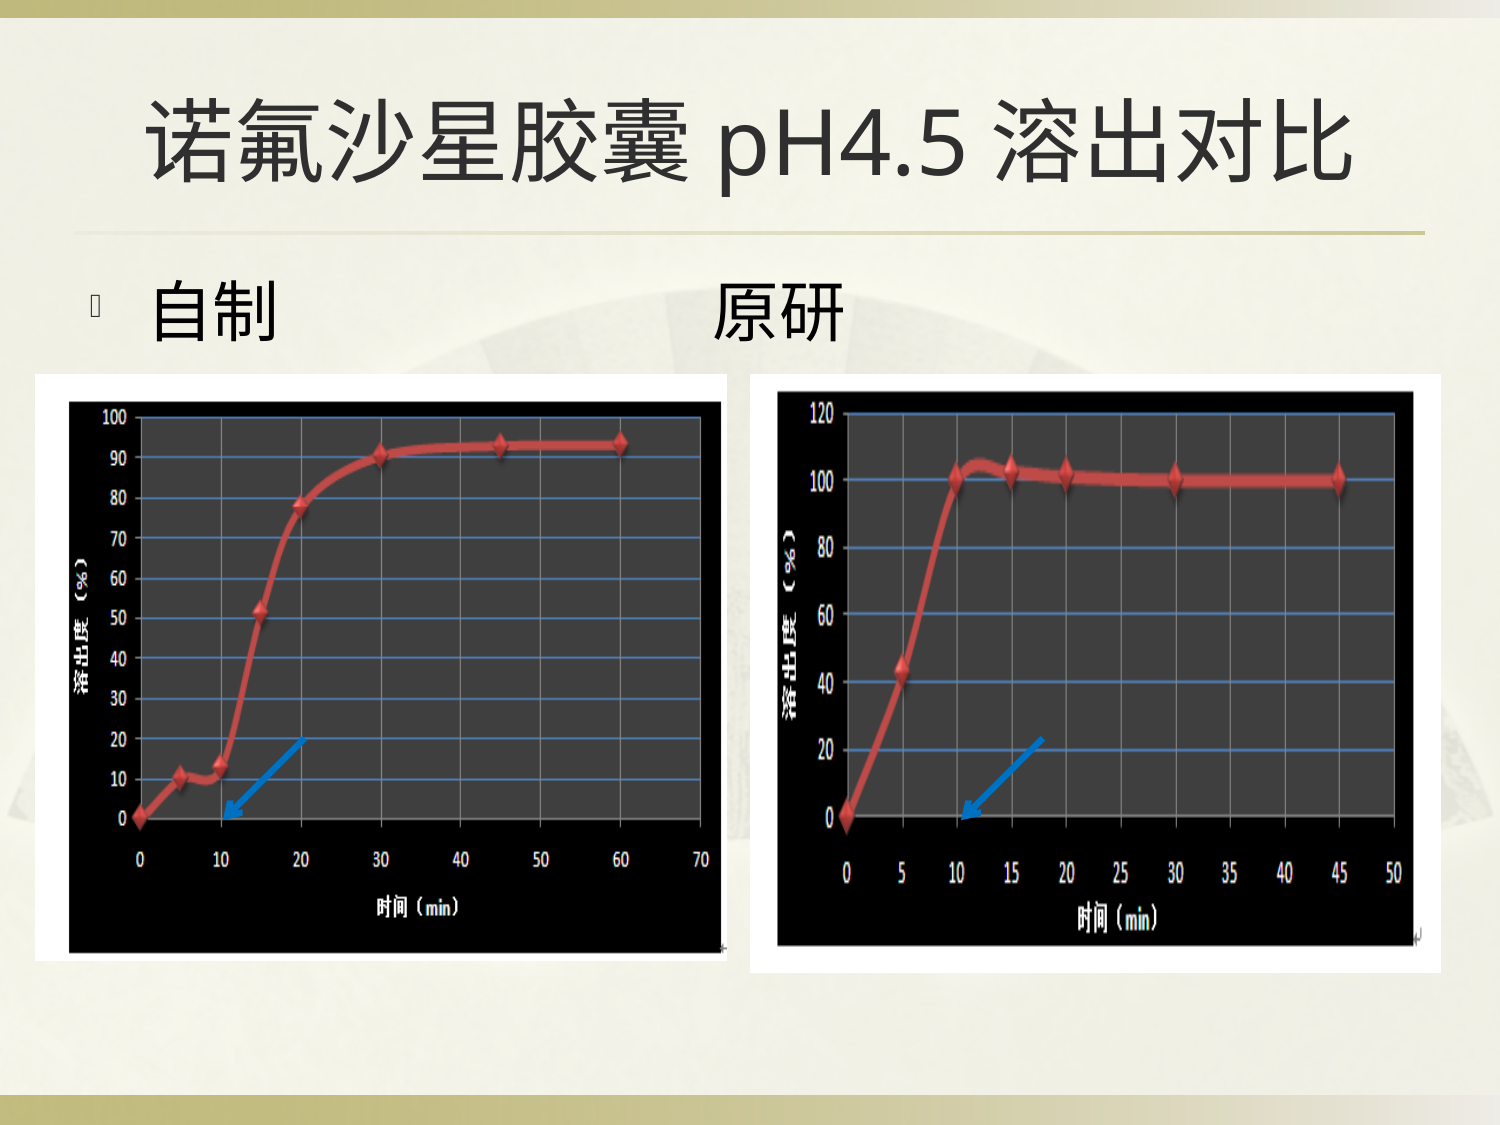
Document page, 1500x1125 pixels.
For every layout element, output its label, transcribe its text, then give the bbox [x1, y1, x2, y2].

list 自制 原研 [75, 262, 1425, 1032]
title 诺氟沙星胶囊pH4.5溶出对比 [75, 45, 1425, 233]
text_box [960, 737, 1044, 821]
picture [34, 374, 727, 962]
picture [749, 374, 1442, 974]
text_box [222, 737, 306, 821]
